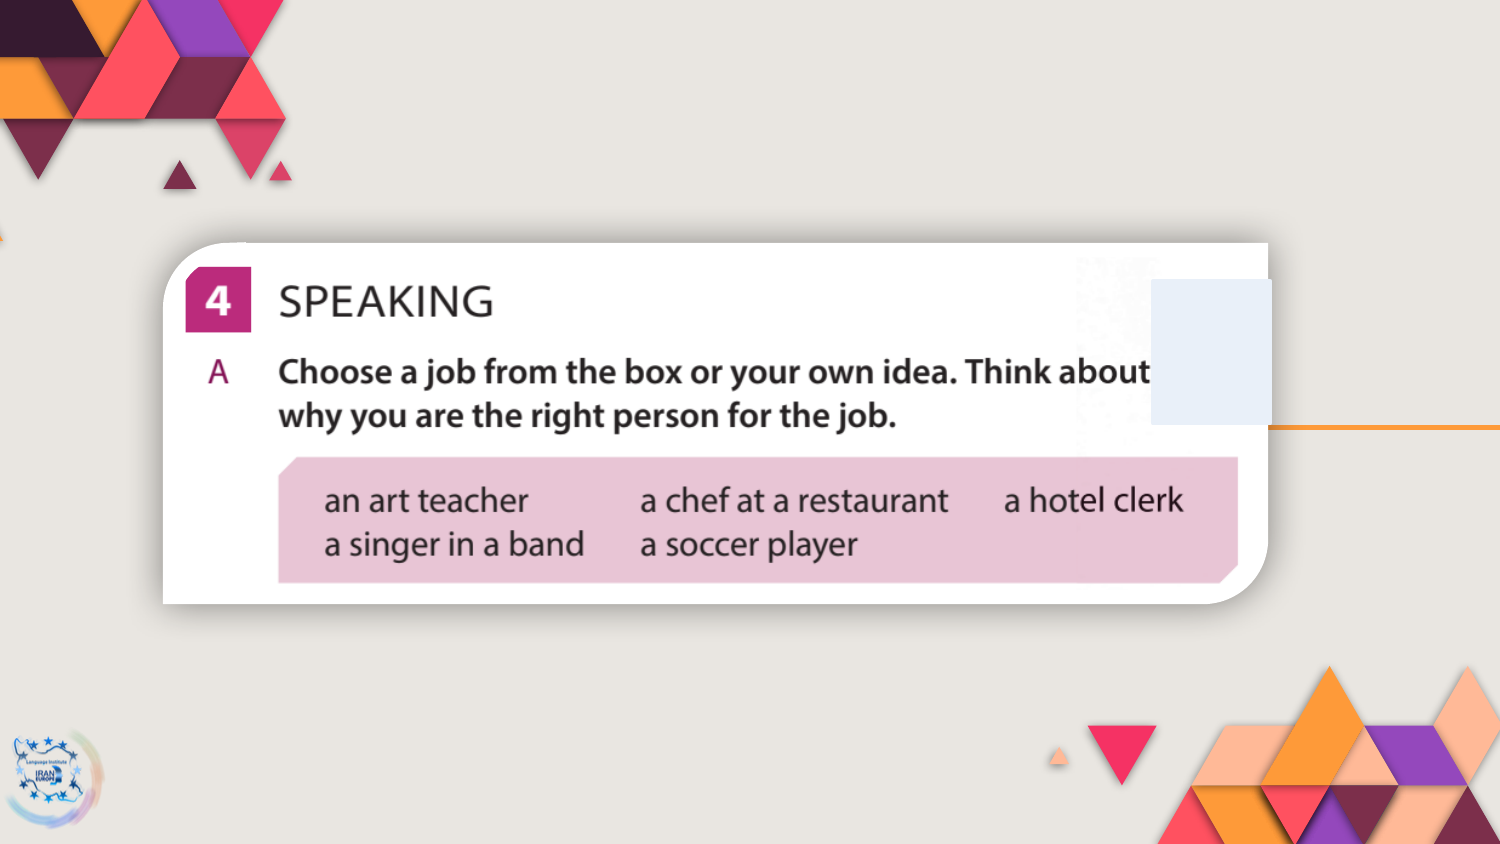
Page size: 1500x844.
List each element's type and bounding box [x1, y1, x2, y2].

picture [0, 725, 110, 833]
picture [169, 249, 1262, 598]
text_box [1265, 279, 1272, 425]
